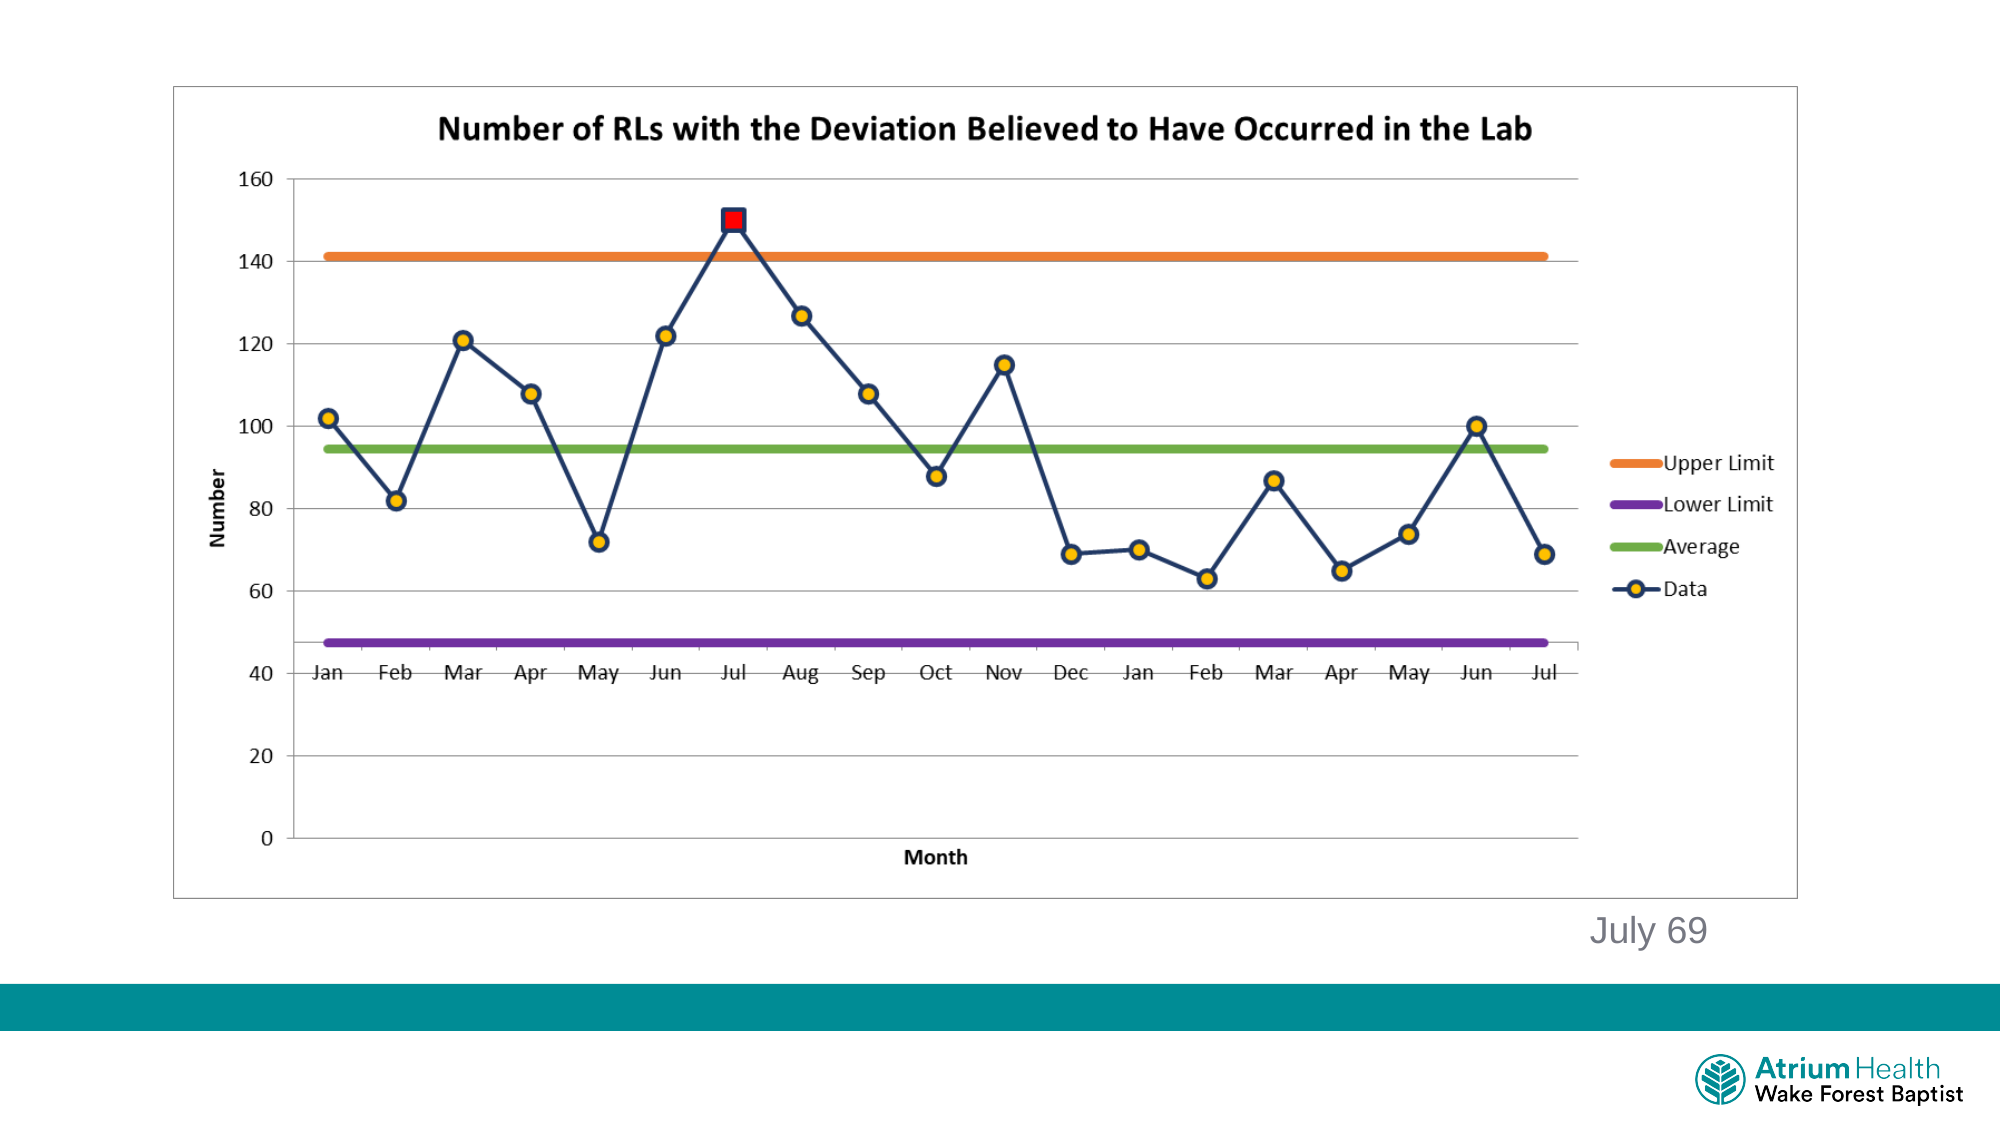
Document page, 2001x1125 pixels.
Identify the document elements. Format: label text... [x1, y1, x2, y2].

text_box July 69 [1575, 899, 1798, 959]
picture [1695, 1054, 1963, 1106]
picture [173, 86, 1798, 899]
